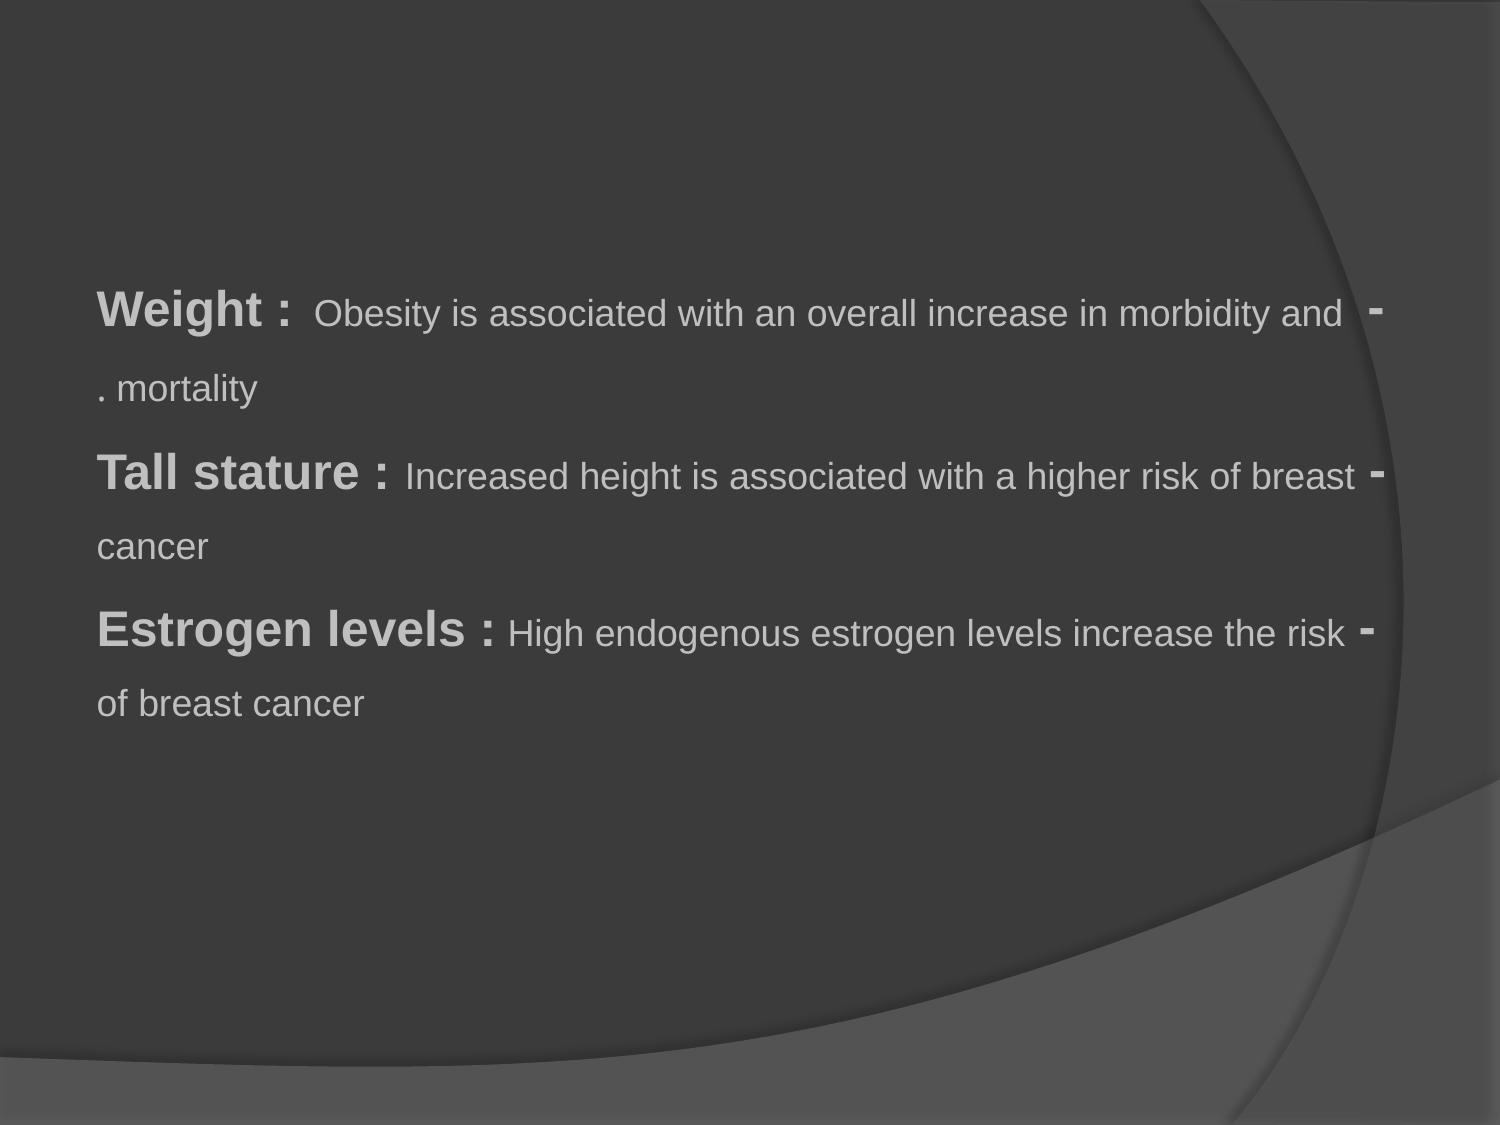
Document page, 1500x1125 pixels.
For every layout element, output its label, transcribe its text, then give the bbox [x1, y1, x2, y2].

text_box - Weight : Obesity is associated with an overall increase in morbidity and mortality . - Tall stature : Increased height is associated with a higher risk of breast cancer - Estrogen levels : High endogenous estrogen levels increase the risk of breast cancer [81, 199, 1430, 777]
